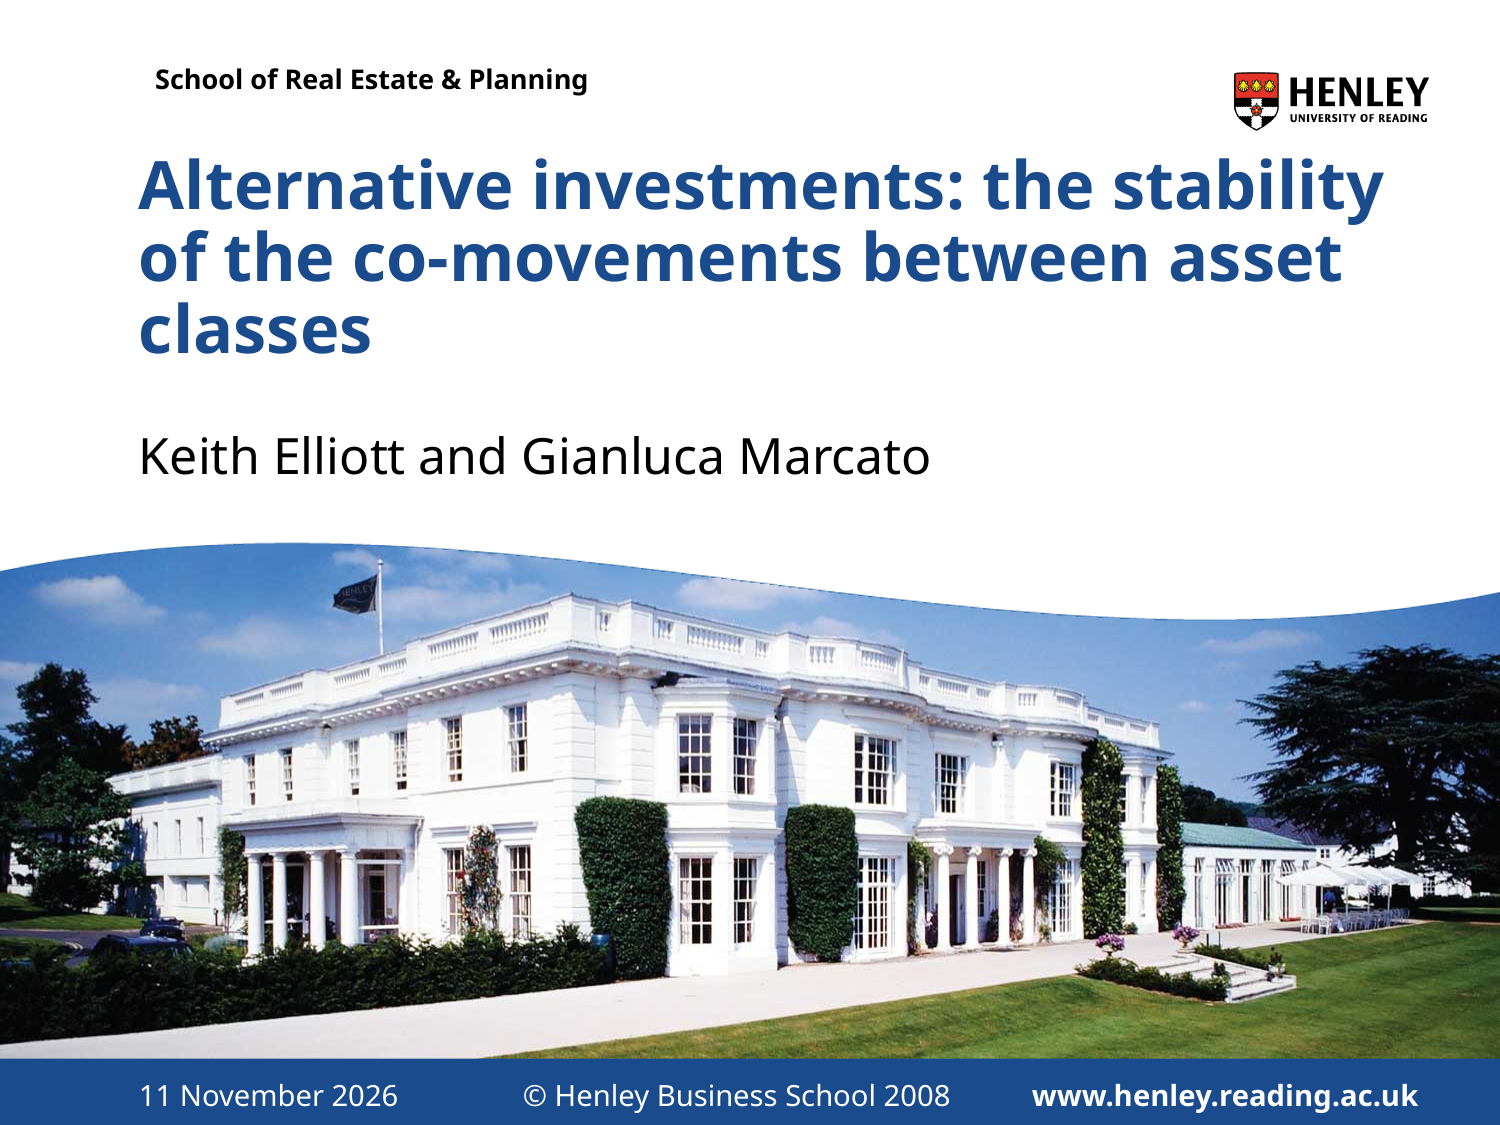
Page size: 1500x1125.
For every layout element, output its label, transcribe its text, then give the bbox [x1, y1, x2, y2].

picture [0, 0, 1500, 1058]
title Alternative investments: the stability of the co-movements between asset classes [123, 125, 1424, 376]
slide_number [123, 1069, 415, 1125]
subtitle Keith Elliott and Gianluca Marcato [123, 410, 1424, 563]
